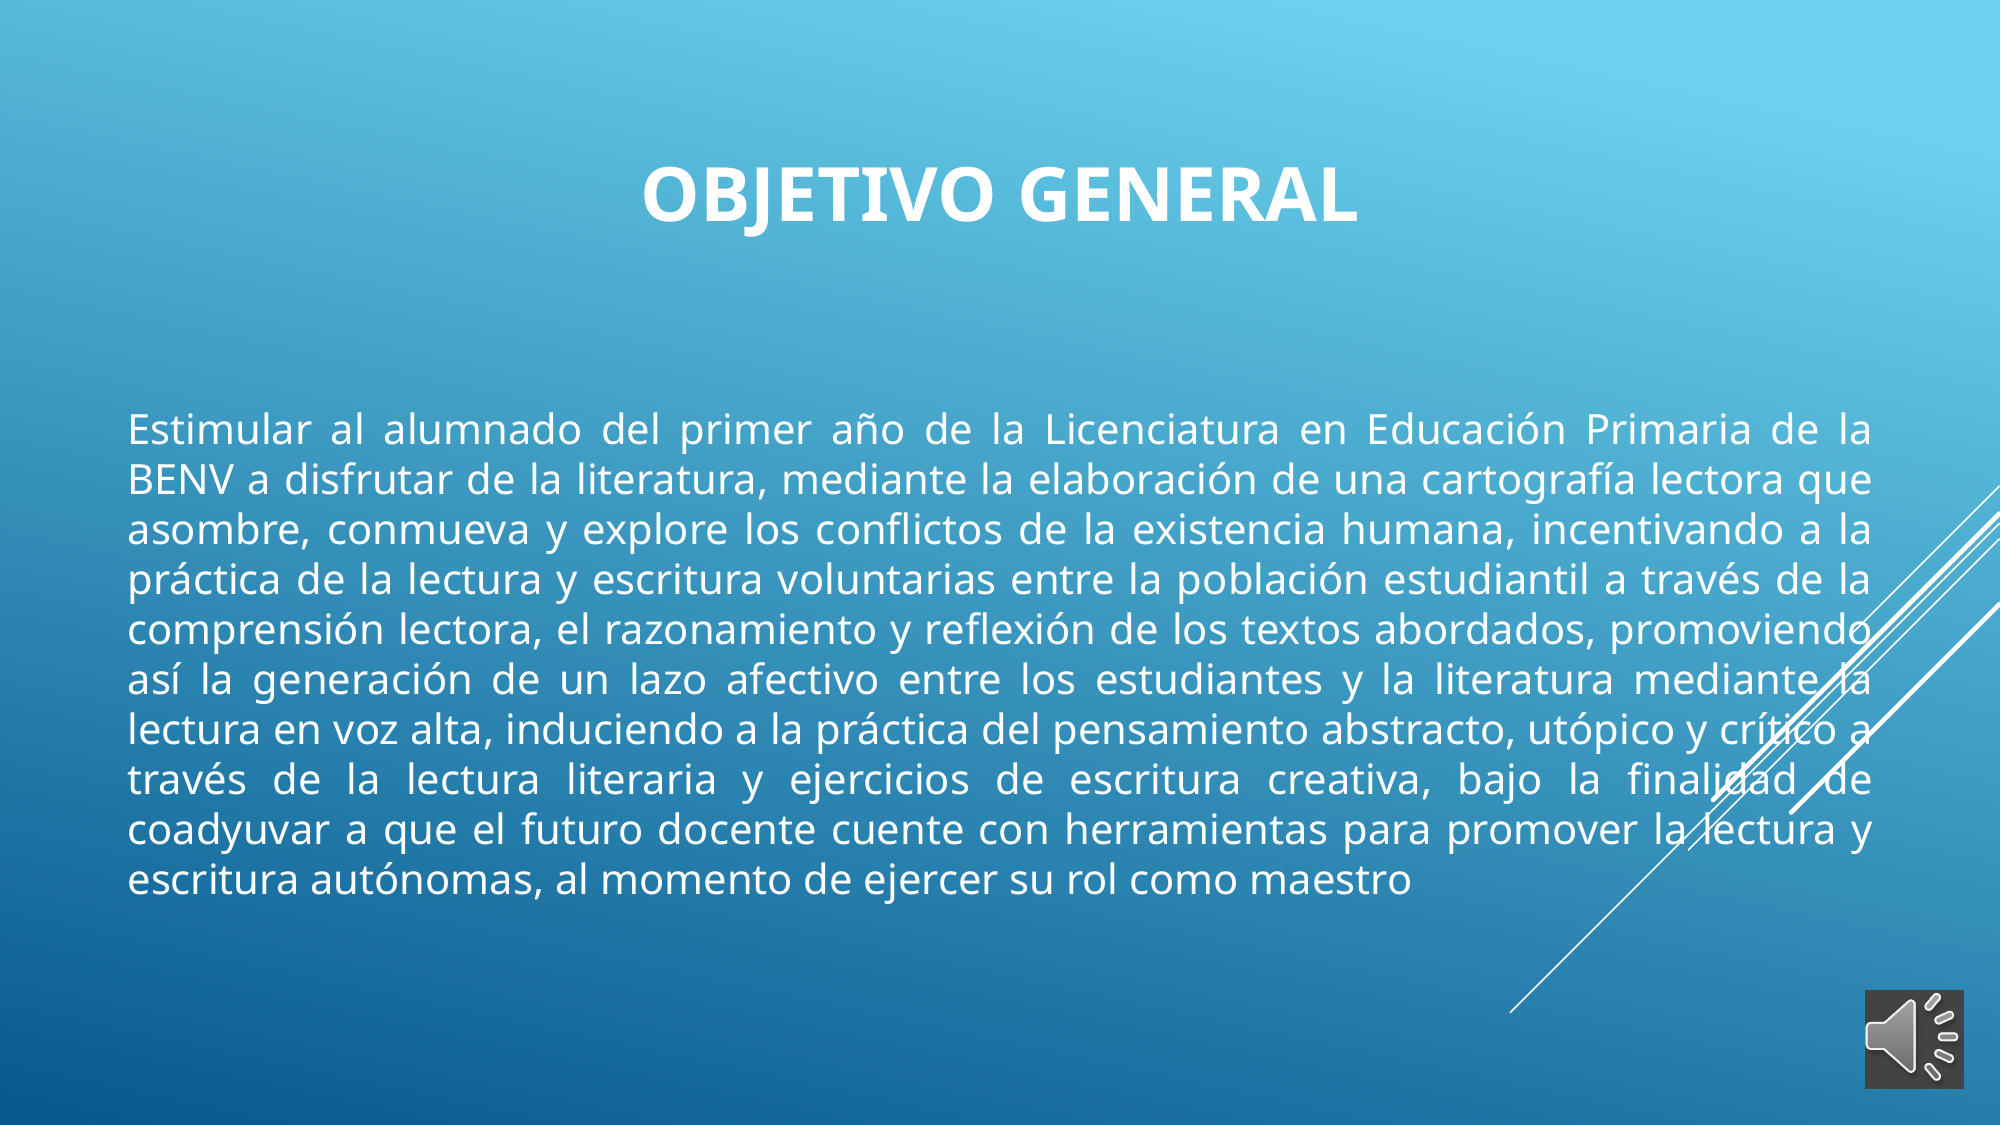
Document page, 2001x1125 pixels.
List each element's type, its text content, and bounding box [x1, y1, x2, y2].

picture [1864, 989, 1965, 1090]
title OBJETIVO GENERAL [112, 23, 1889, 276]
list Estimular al alumnado del primer año de la Licenciatura en Educación Primaria de la BENV a disfrutar de la literatura, mediante la elaboración de una cartografía lectora que asombre, conmueva y explore los conflictos de la existencia humana, incentivando a la práctica de la lectura y escritura voluntarias entre la población estudiantil a través de la comprensión lectora, el razonamiento y reflexión de los textos abordados, promoviendo así la generación de un lazo afectivo entre los estudiantes y la literatura mediante la lectura en voz alta, induciendo a la práctica del pensamiento abstracto, utópico y crítico a través de la lectura literaria y ejercicios de escritura creativa, bajo la finalidad de coadyuvar a que el futuro docente cuente con herramientas para promover la lectura y escritura autónomas, al momento de ejercer su rol como maestro [112, 276, 1889, 1029]
